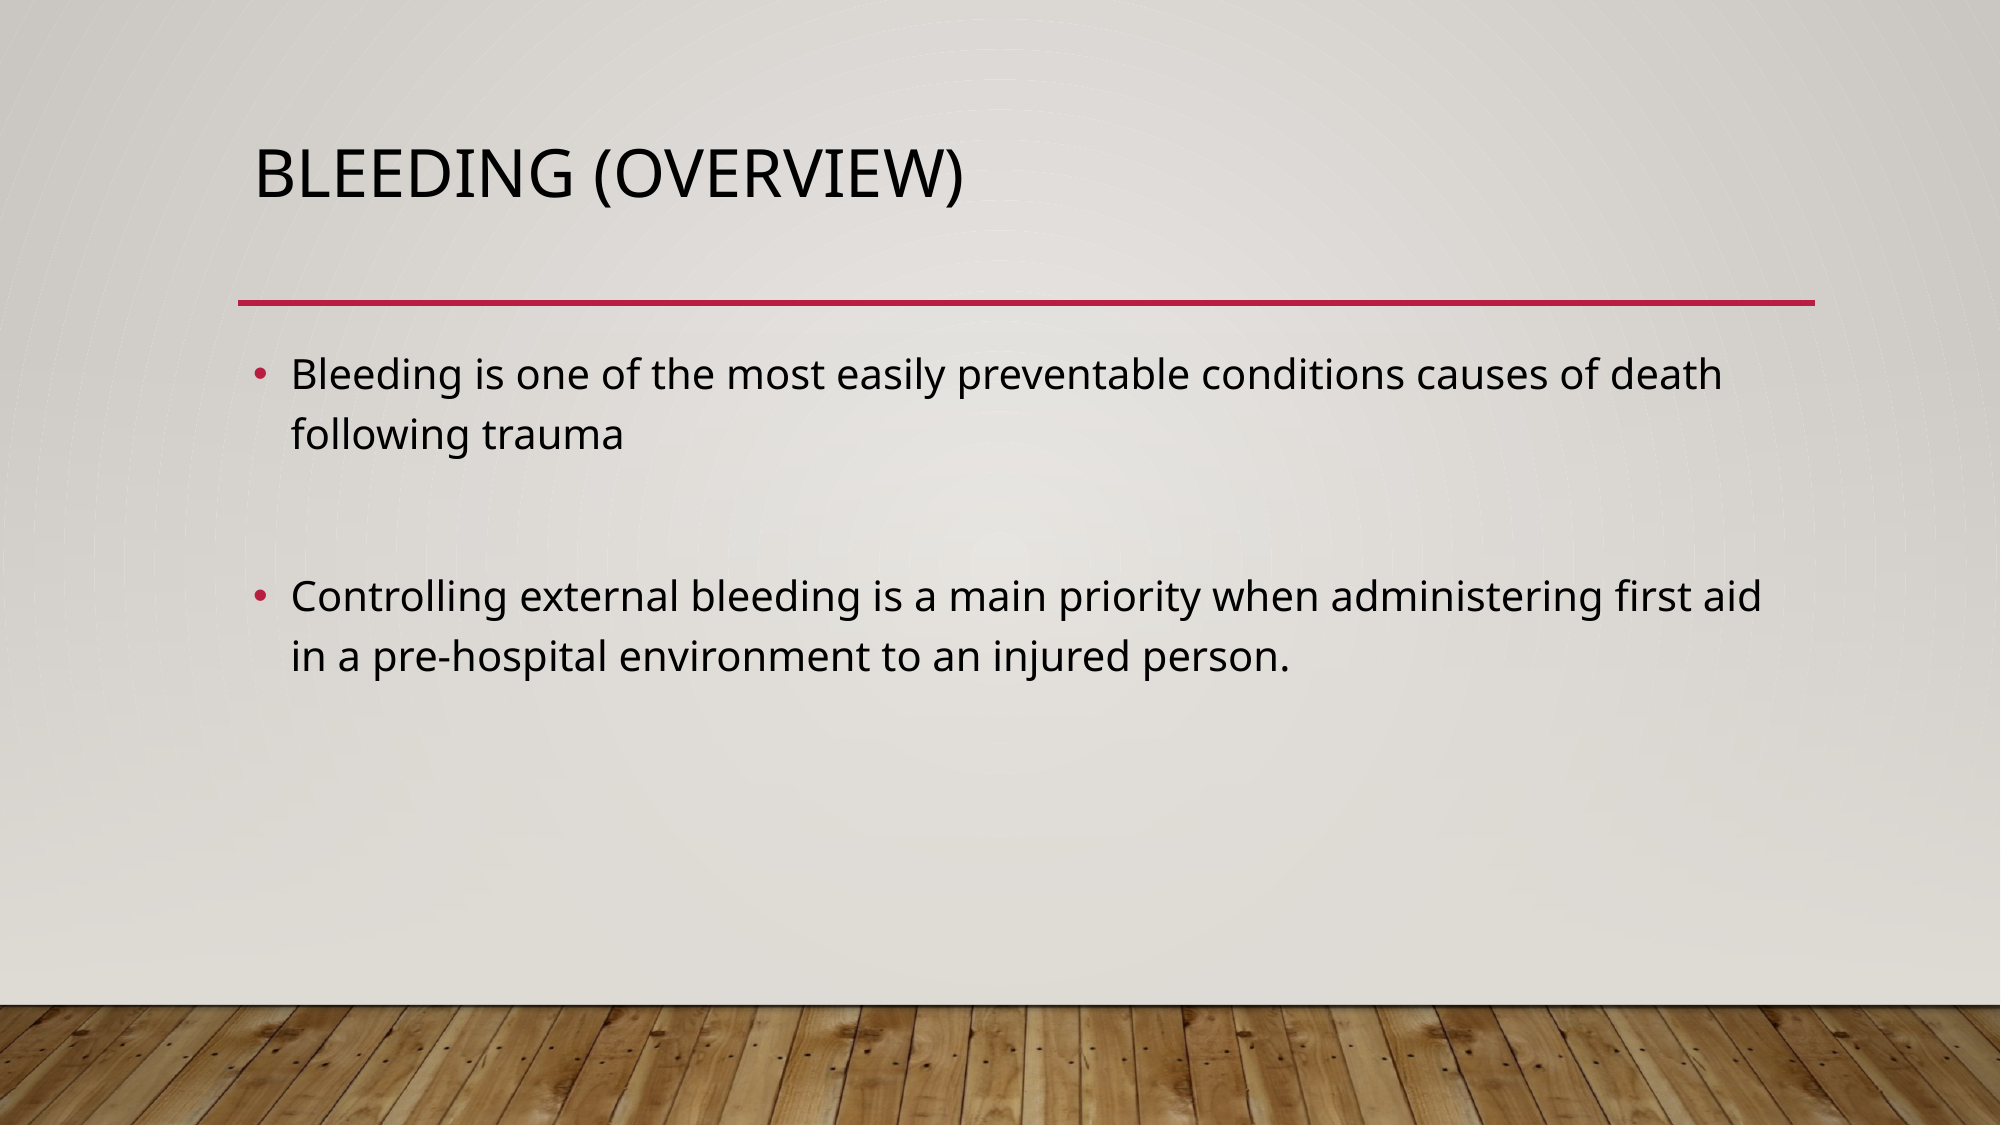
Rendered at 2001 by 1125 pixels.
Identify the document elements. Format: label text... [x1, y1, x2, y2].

title Bleeding (Overview) [238, 131, 1814, 305]
picture [0, 1005, 2000, 1125]
list Bleeding is one of the most easily preventable conditions causes of death following trauma Controlling external bleeding is a main priority when administering first aid in a pre-hospital environment to an injured person. [238, 330, 1814, 897]
